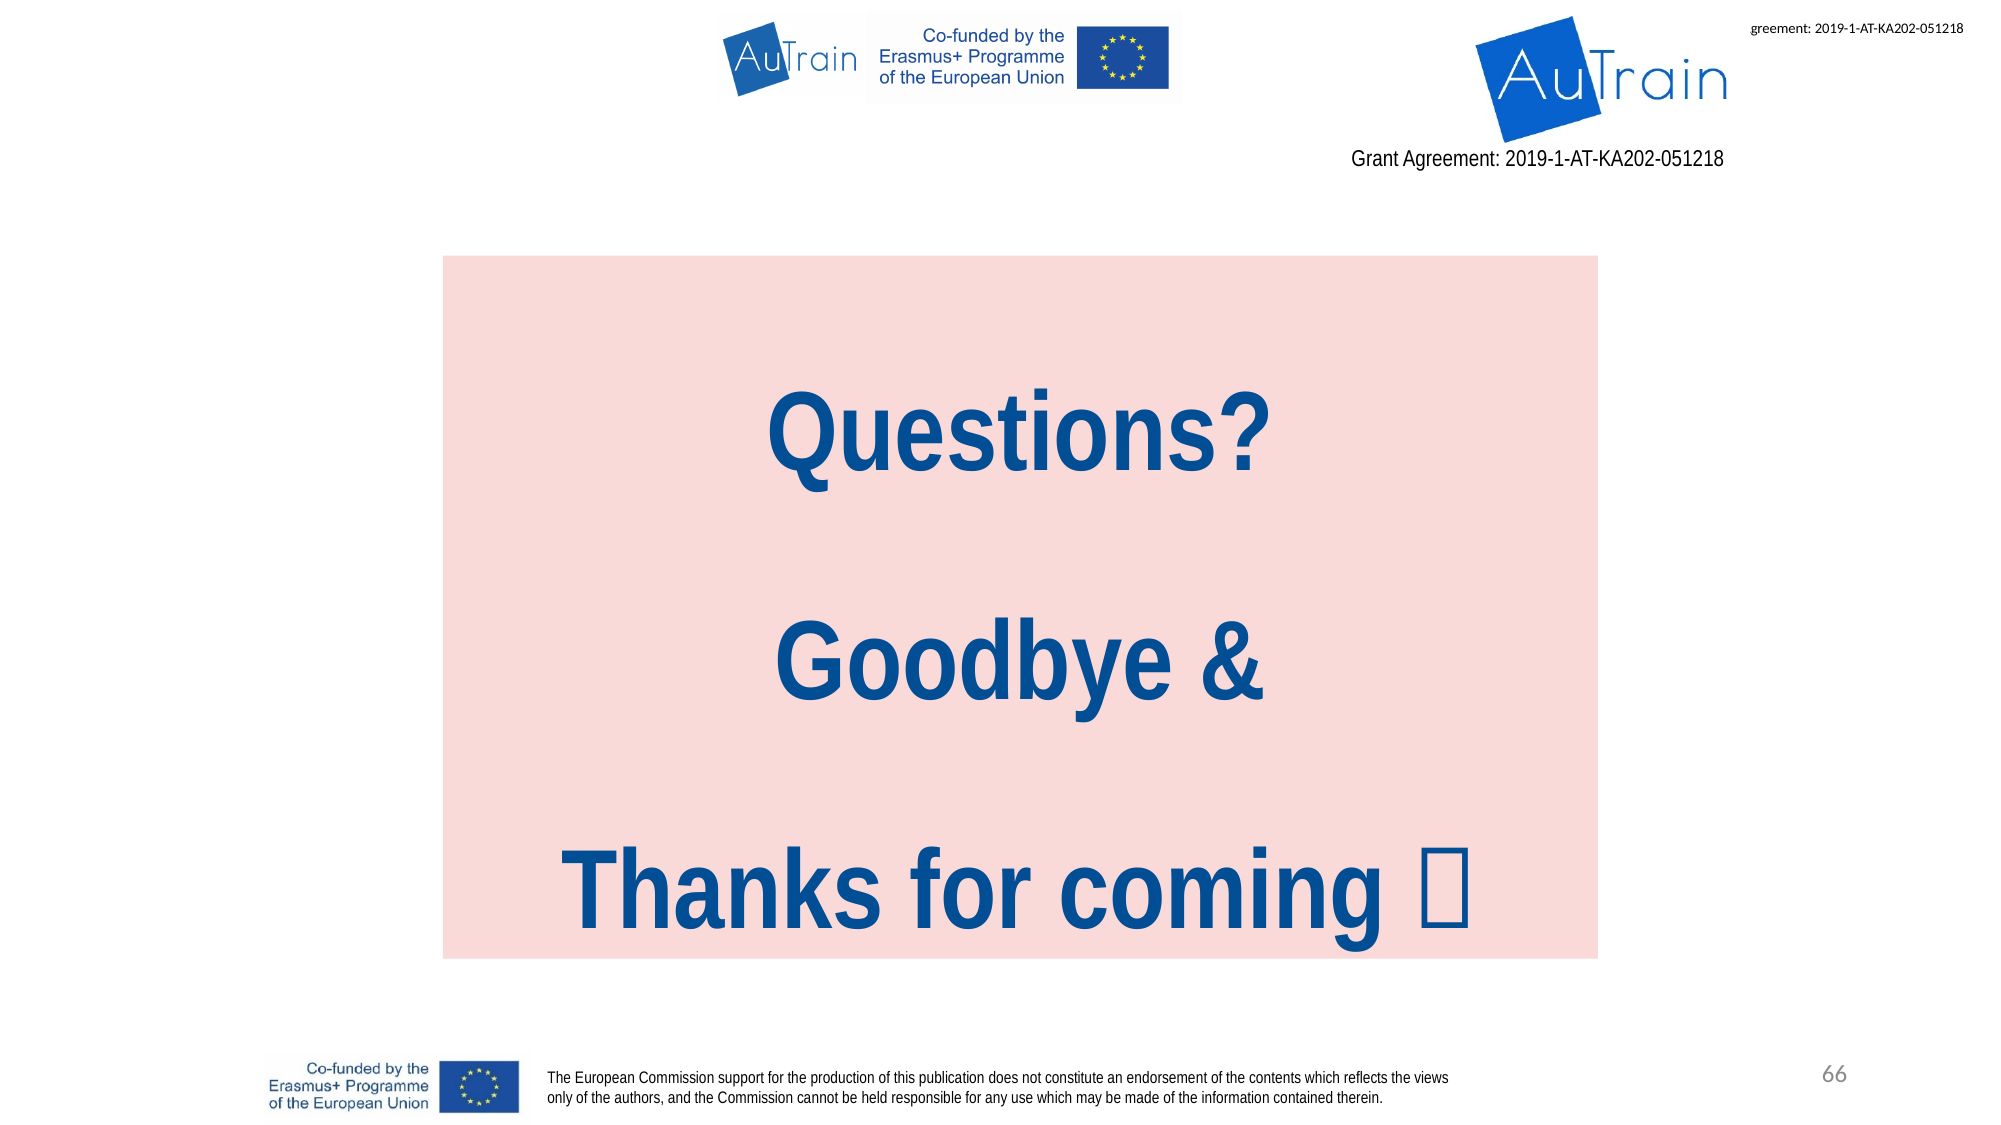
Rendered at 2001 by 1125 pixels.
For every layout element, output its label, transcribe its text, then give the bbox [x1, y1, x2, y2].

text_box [1336, 16, 1751, 179]
text_box Questions? Goodbye & Thanks for coming  [442, 255, 1598, 959]
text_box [263, 1051, 1470, 1125]
slide_number 66 [1412, 1042, 1863, 1103]
picture [715, 11, 1183, 104]
